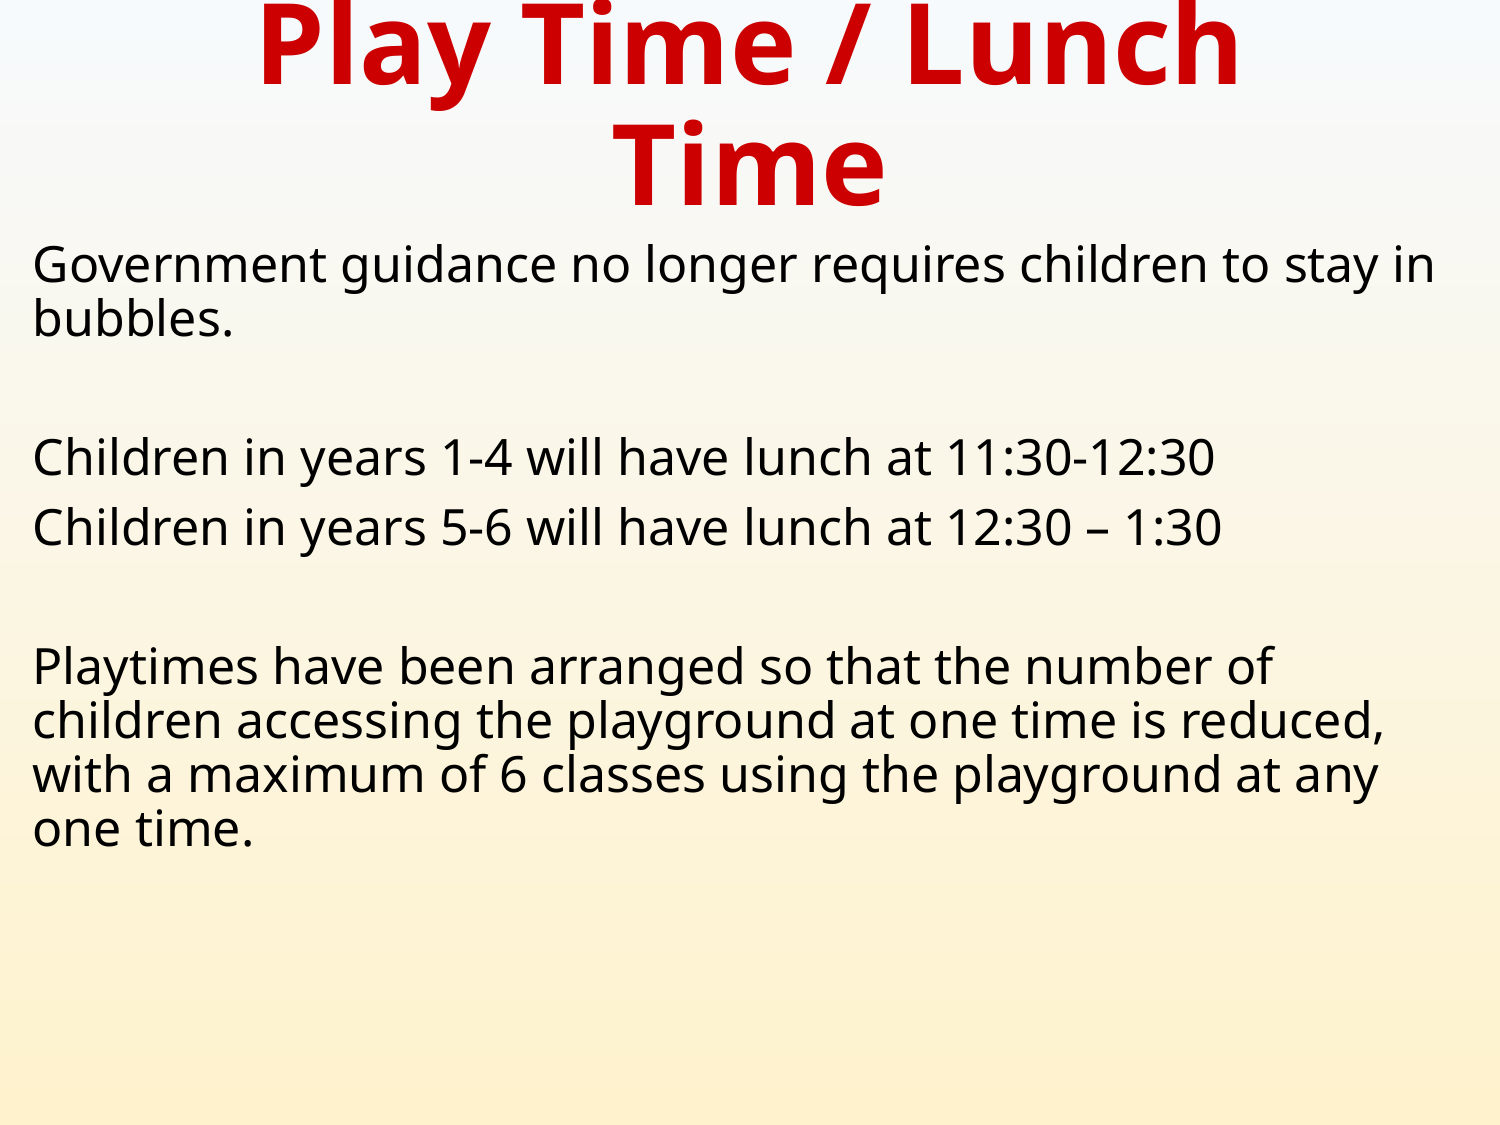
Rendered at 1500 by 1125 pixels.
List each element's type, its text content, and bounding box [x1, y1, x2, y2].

list Government guidance no longer requires children to stay in bubbles. Children in years 1-4 will have lunch at 11:30-12:30 Children in years 5-6 will have lunch at 12:30 – 1:30 Playtimes have been arranged so that the number of children accessing the playground at one time is reduced, with a maximum of 6 classes using the playground at any one time. [17, 231, 1483, 946]
title Play Time / Lunch Time [103, 0, 1397, 218]
